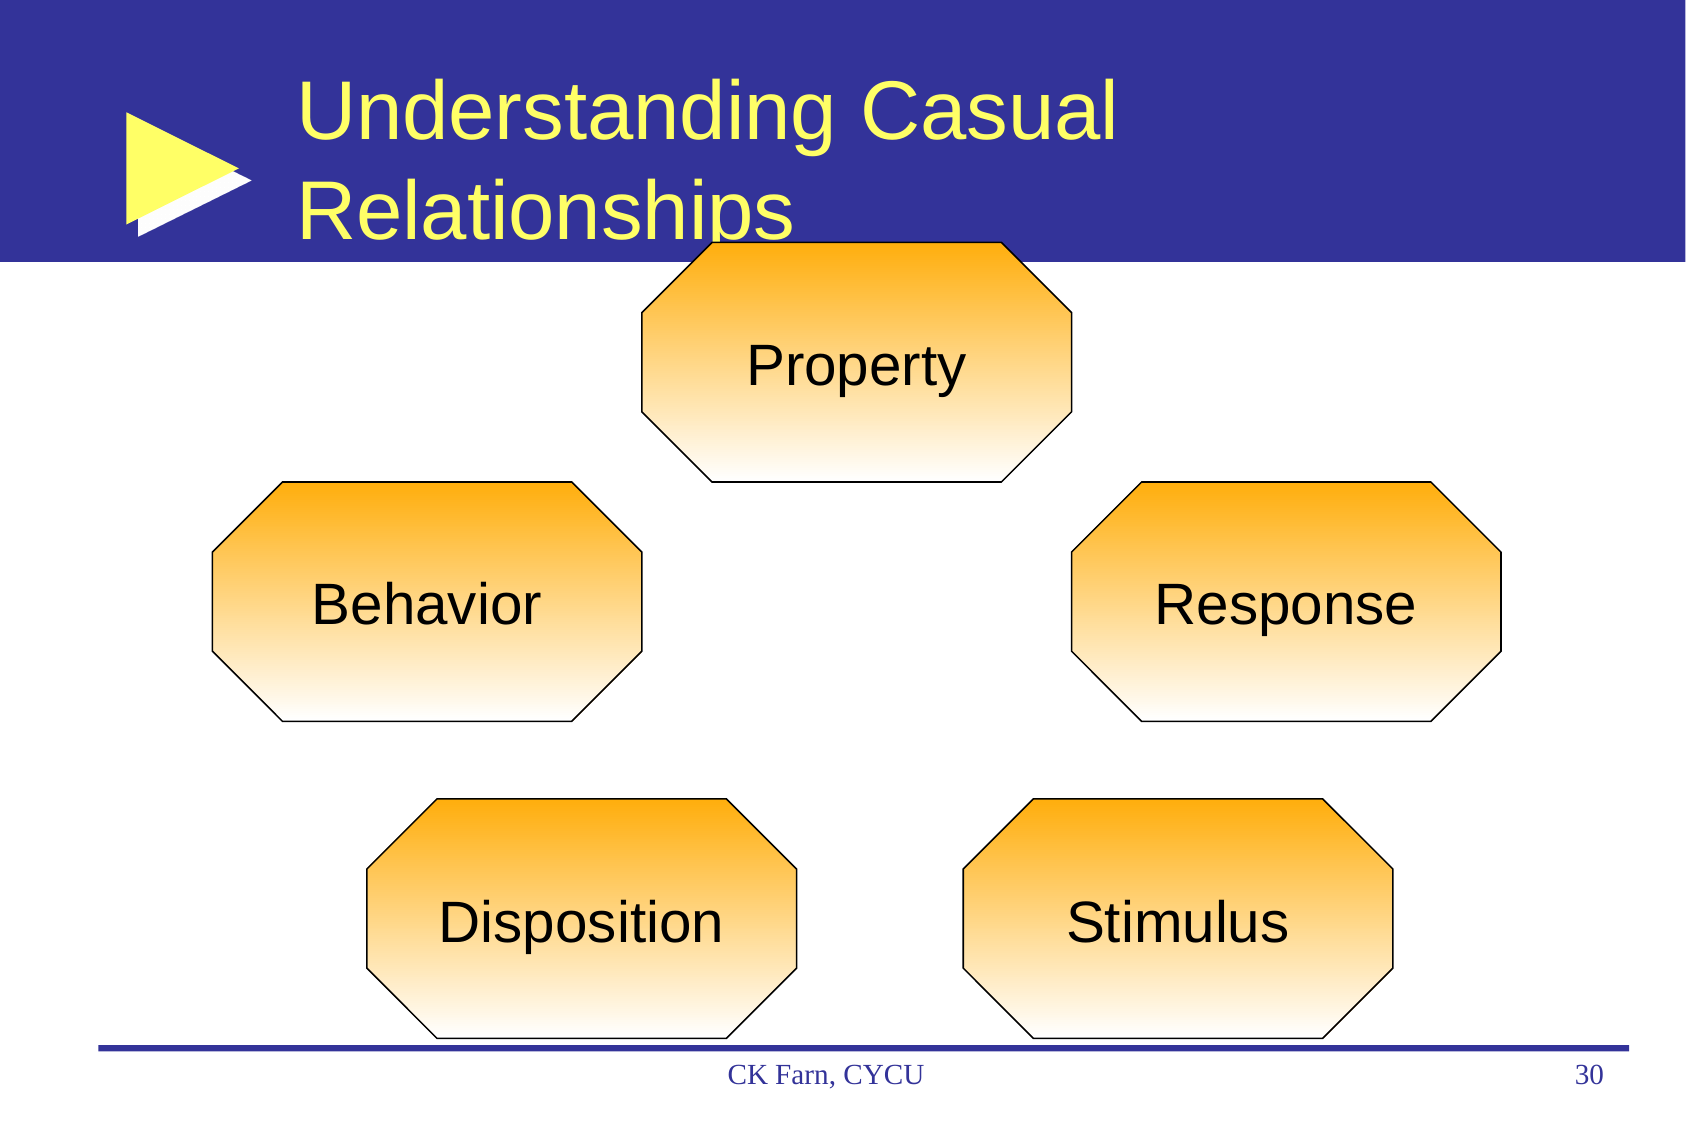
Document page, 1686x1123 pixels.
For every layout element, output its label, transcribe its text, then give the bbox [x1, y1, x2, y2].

slide_number 30 [1267, 1048, 1620, 1123]
text_box Property [641, 242, 1072, 483]
text_box Disposition [366, 798, 797, 1039]
text_box Response [1071, 482, 1502, 722]
text_box Behavior [212, 482, 642, 722]
text_box Stimulus [963, 798, 1393, 1039]
footer CK Farn, CYCU [559, 1048, 1093, 1123]
title Understanding Casual Relationships [280, 62, 1560, 250]
